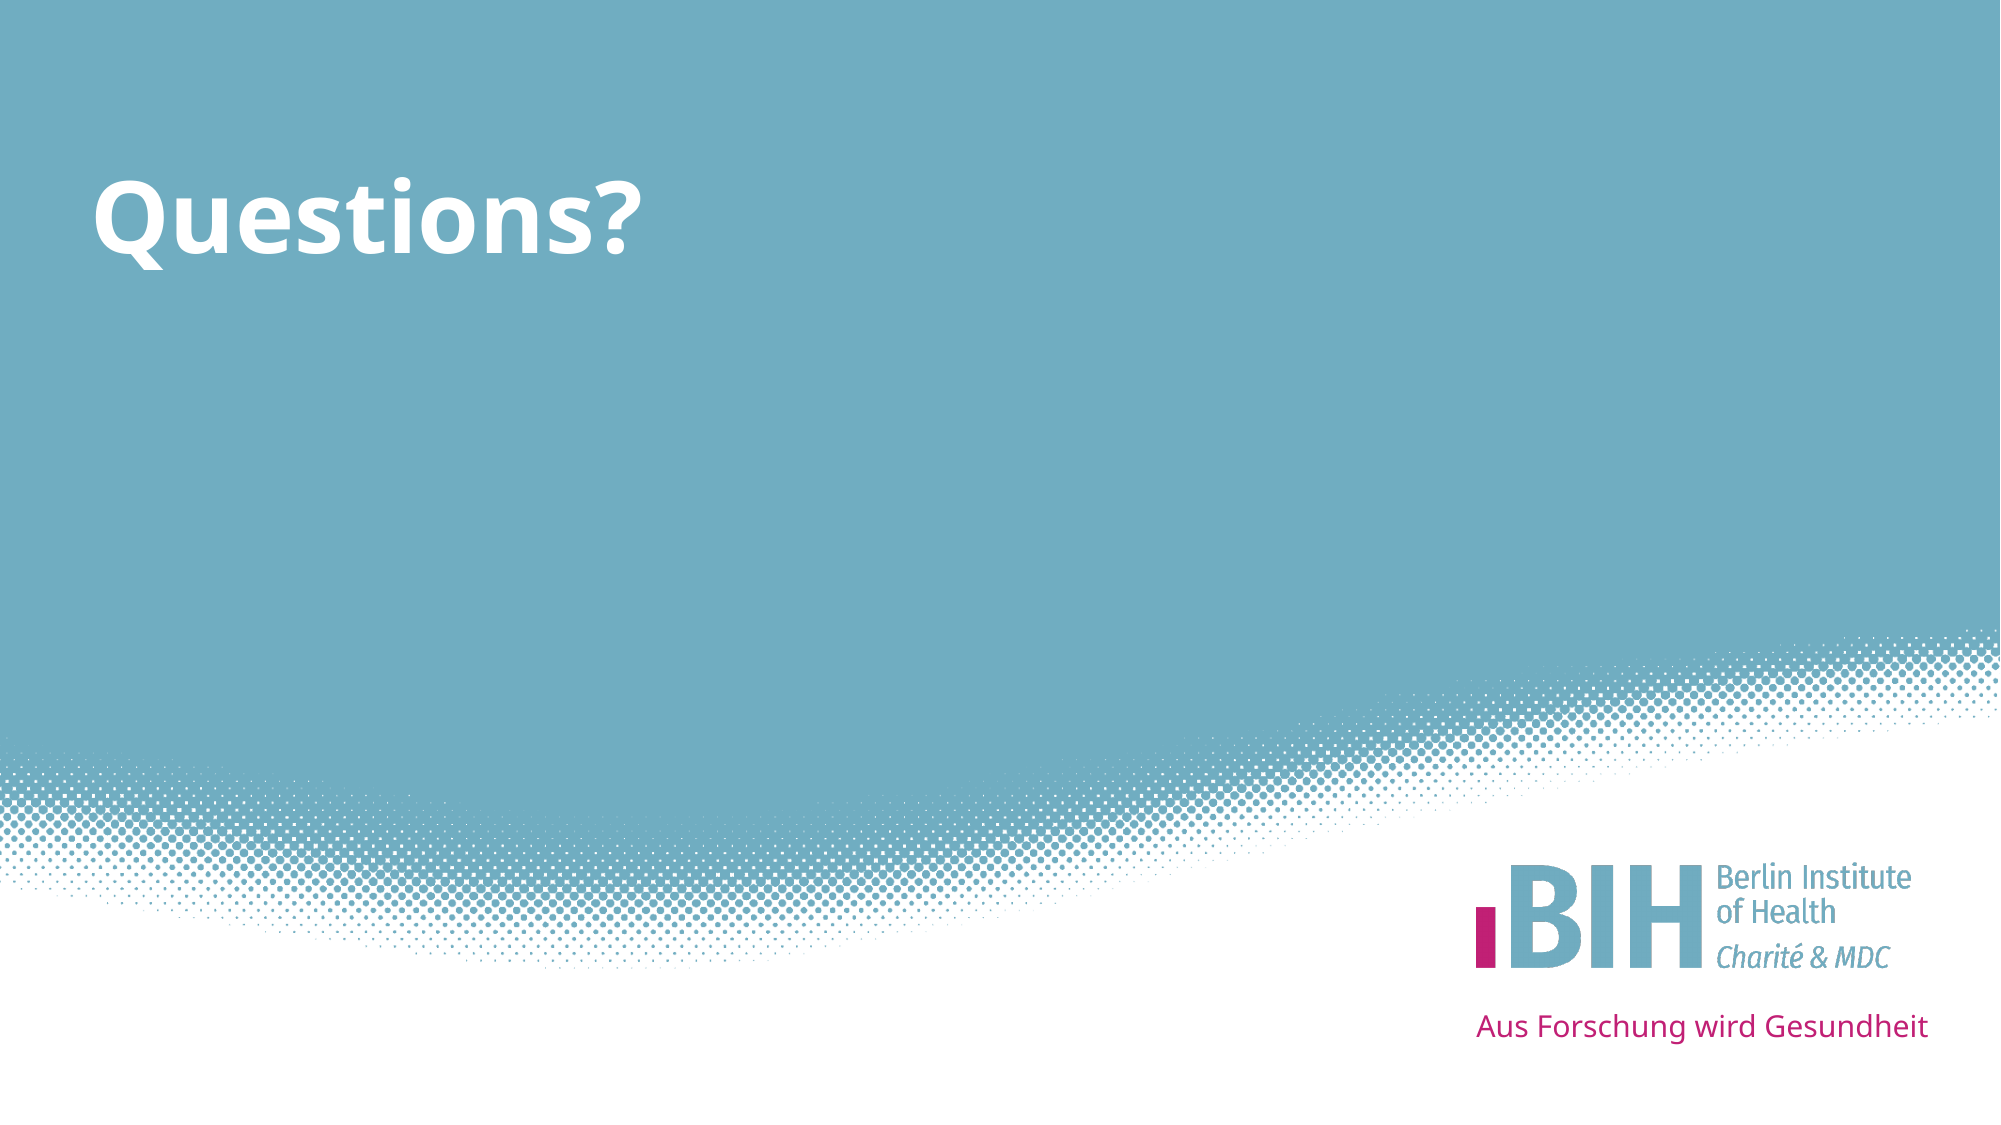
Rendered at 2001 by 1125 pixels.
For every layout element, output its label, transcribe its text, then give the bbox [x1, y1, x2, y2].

picture [0, 0, 2000, 1125]
title Questions? [90, 160, 1721, 291]
